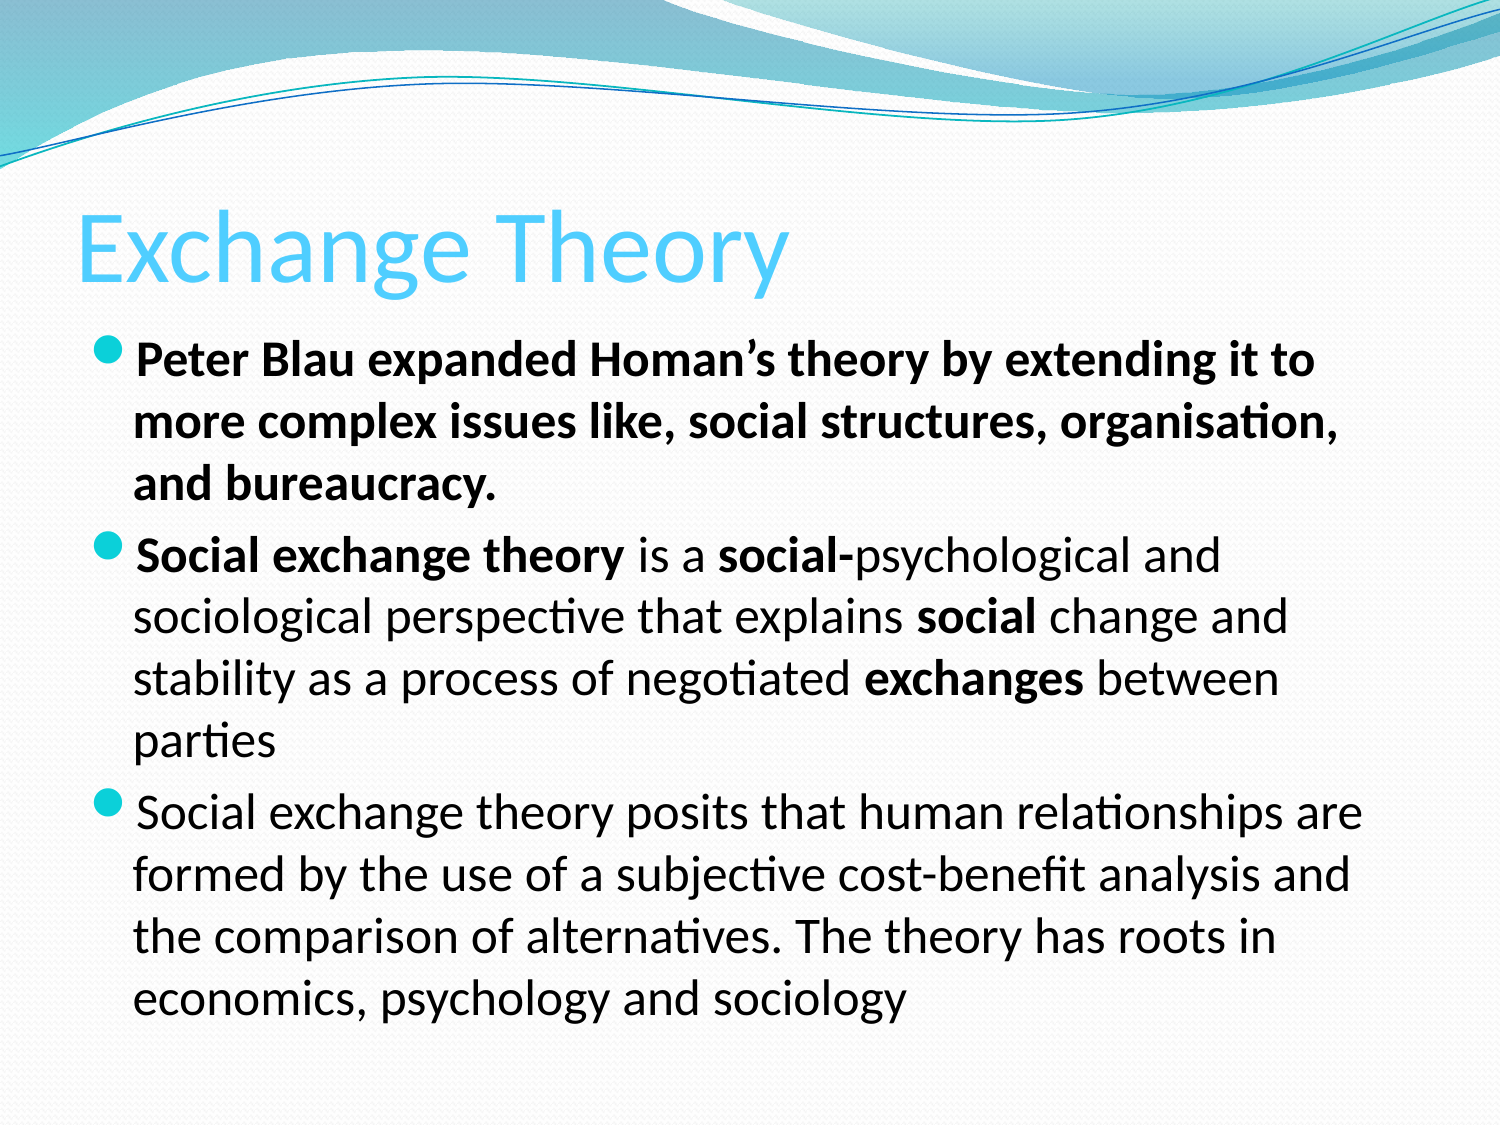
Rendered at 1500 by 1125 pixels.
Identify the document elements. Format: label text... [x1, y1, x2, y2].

title Exchange Theory [75, 115, 1425, 303]
list Peter Blau expanded Homan’s theory by extending it to more complex issues like, social structures, organisation, and bureaucracy. Social exchange theory is a social-psychological and sociological perspective that explains social change and stability as a process of negotiated exchanges between parties Social exchange theory posits that human relationships are formed by the use of a subjective cost-benefit analysis and the comparison of alternatives. The theory has roots in economics, psychology and sociology [75, 317, 1425, 1038]
